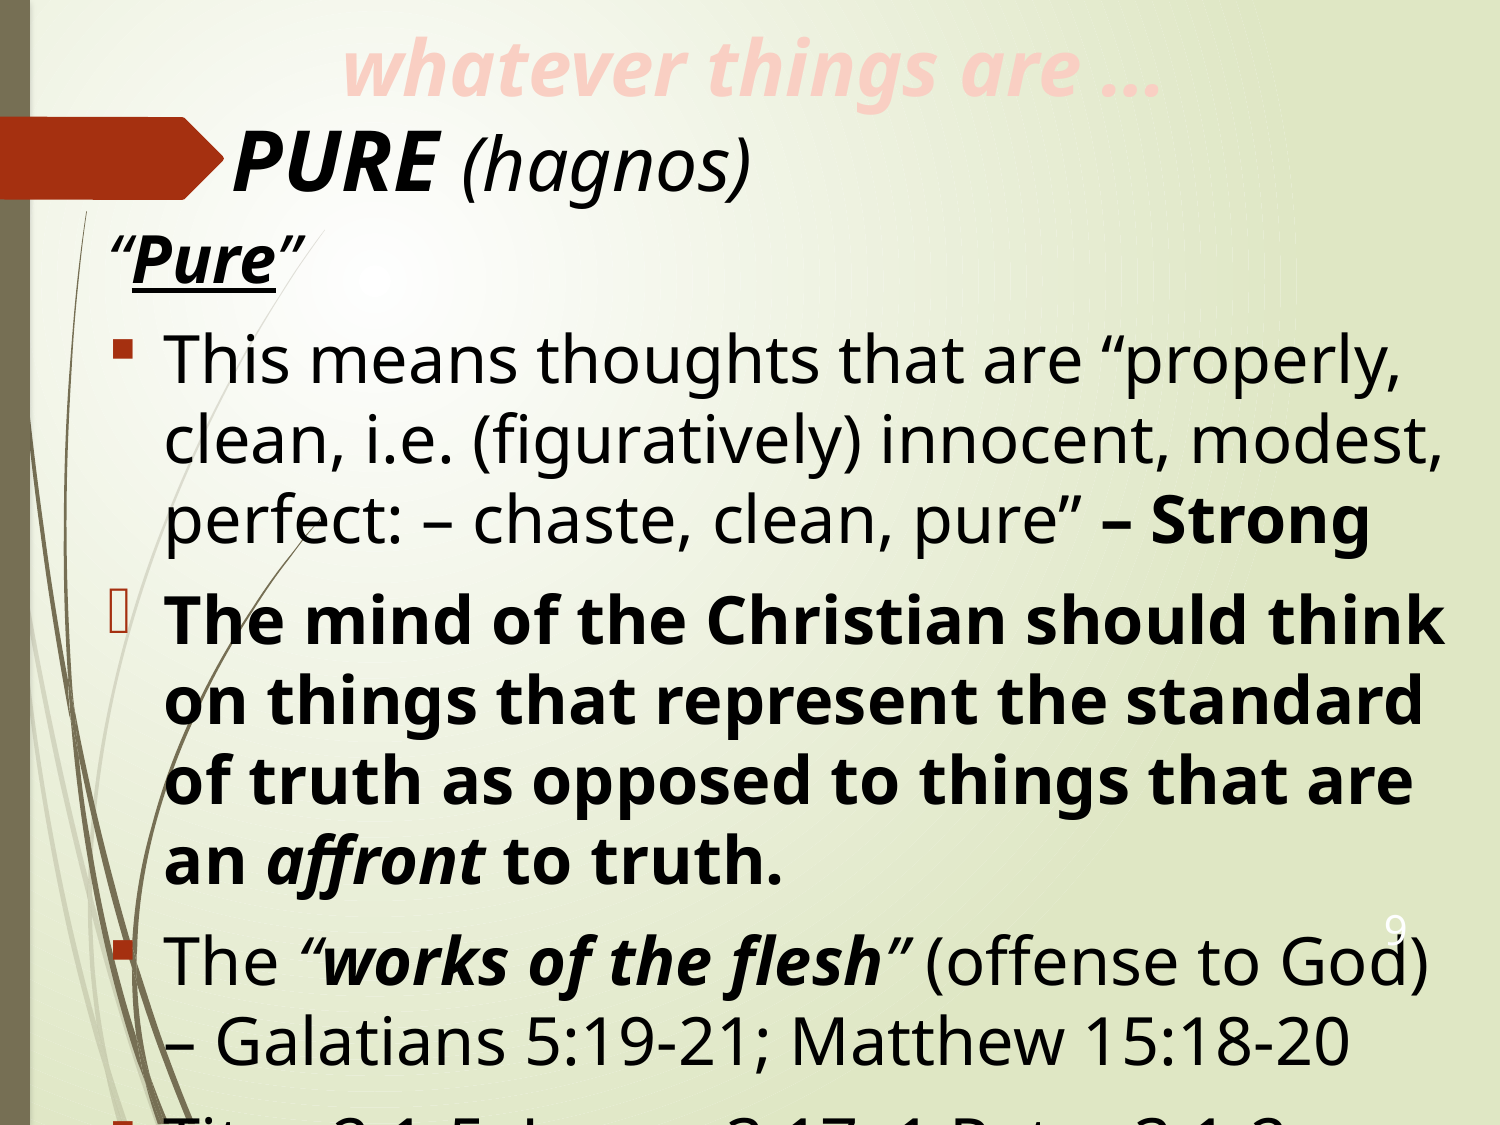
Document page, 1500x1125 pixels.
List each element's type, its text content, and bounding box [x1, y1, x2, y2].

title PURE (hagnos) [216, 99, 988, 208]
list “Pure” This means thoughts that are “properly, clean, i.e. (figuratively) innocent, modest, perfect: – chaste, clean, pure” – Strong The mind of the Christian should think on things that represent the standard of truth as opposed to things that are an affront to truth. The “works of the flesh” (offense to God) – Galatians 5:19-21; Matthew 15:18-20 Titus 2:1-5; James 3:17; 1 Peter 3:1-2 [92, 208, 1492, 1125]
text_box whatever things are … [326, 10, 1183, 120]
slide_number 9 [1326, 909, 1423, 955]
